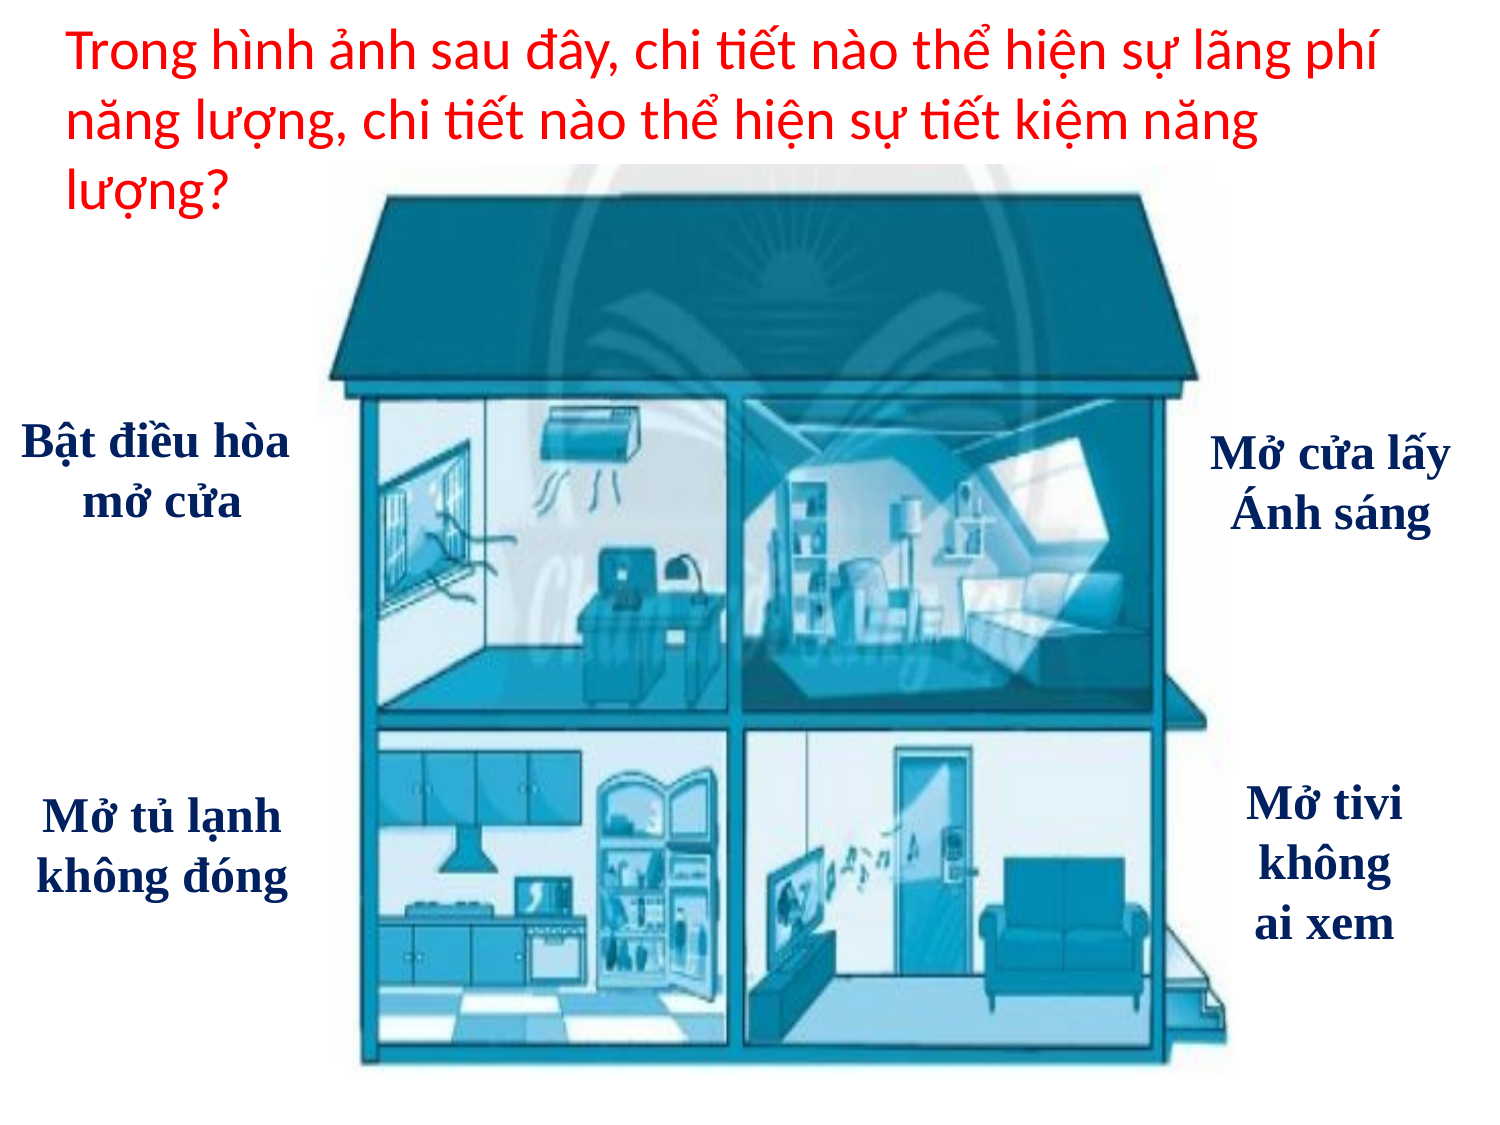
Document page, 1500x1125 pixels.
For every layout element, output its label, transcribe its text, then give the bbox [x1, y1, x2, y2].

title Trong hình ảnh sau đây, chi tiết nào thể hiện sự lãng phí năng lượng, chi tiết nào thể hiện sự tiết kiệm năng lượng? [50, 62, 1450, 250]
text_box Mở tivi không ai xem [1241, 762, 1450, 958]
picture [287, 164, 1238, 1086]
text_box Mở cửa lấy Ánh sáng [1241, 412, 1500, 548]
text_box Mở tủ lạnh không đóng [0, 774, 282, 910]
text_box Bật điều hòa mở cửa [0, 399, 282, 535]
